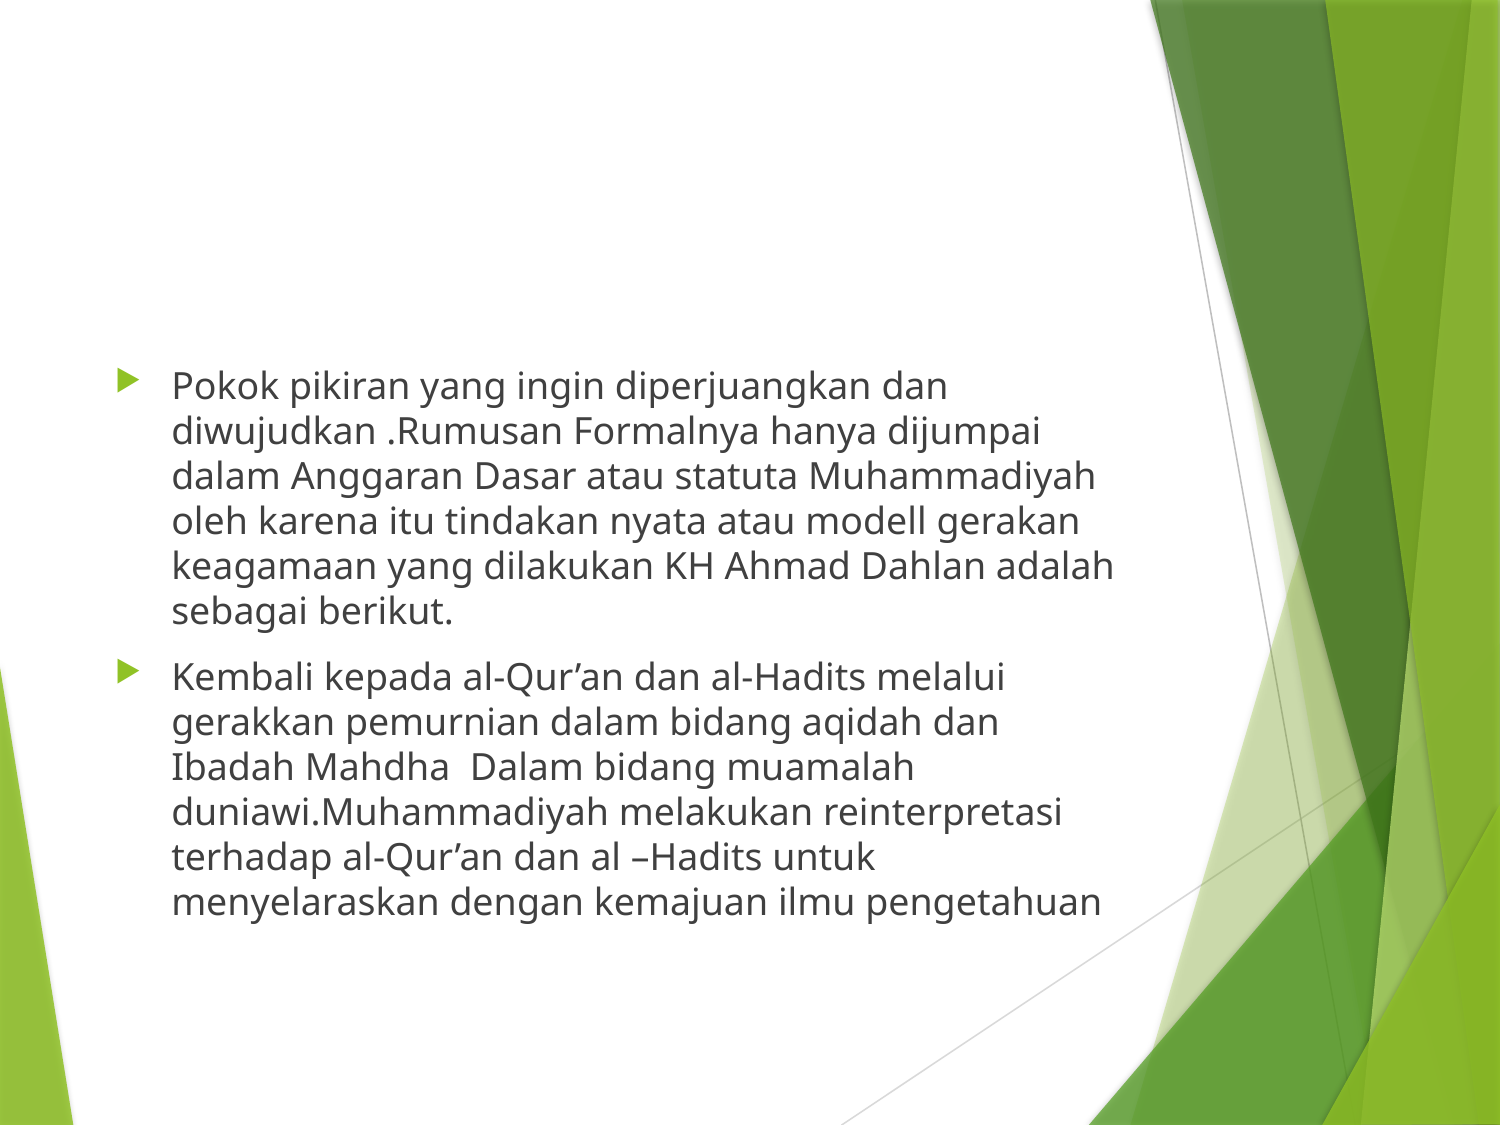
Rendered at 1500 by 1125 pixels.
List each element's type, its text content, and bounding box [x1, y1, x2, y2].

list Pokok pikiran yang ingin diperjuangkan dan diwujudkan .Rumusan Formalnya hanya dijumpai dalam Anggaran Dasar atau statuta Muhammadiyah oleh karena itu tindakan nyata atau modell gerakan keagamaan yang dilakukan KH Ahmad Dahlan adalah sebagai berikut. Kembali kepada al-Qur’an dan al-Hadits melalui gerakkan pemurnian dalam bidang aqidah dan Ibadah Mahdha Dalam bidang muamalah duniawi.Muhammadiyah melakukan reinterpretasi terhadap al-Qur’an dan al –Hadits untuk menyelaraskan dengan kemajuan ilmu pengetahuan [99, 354, 1142, 992]
